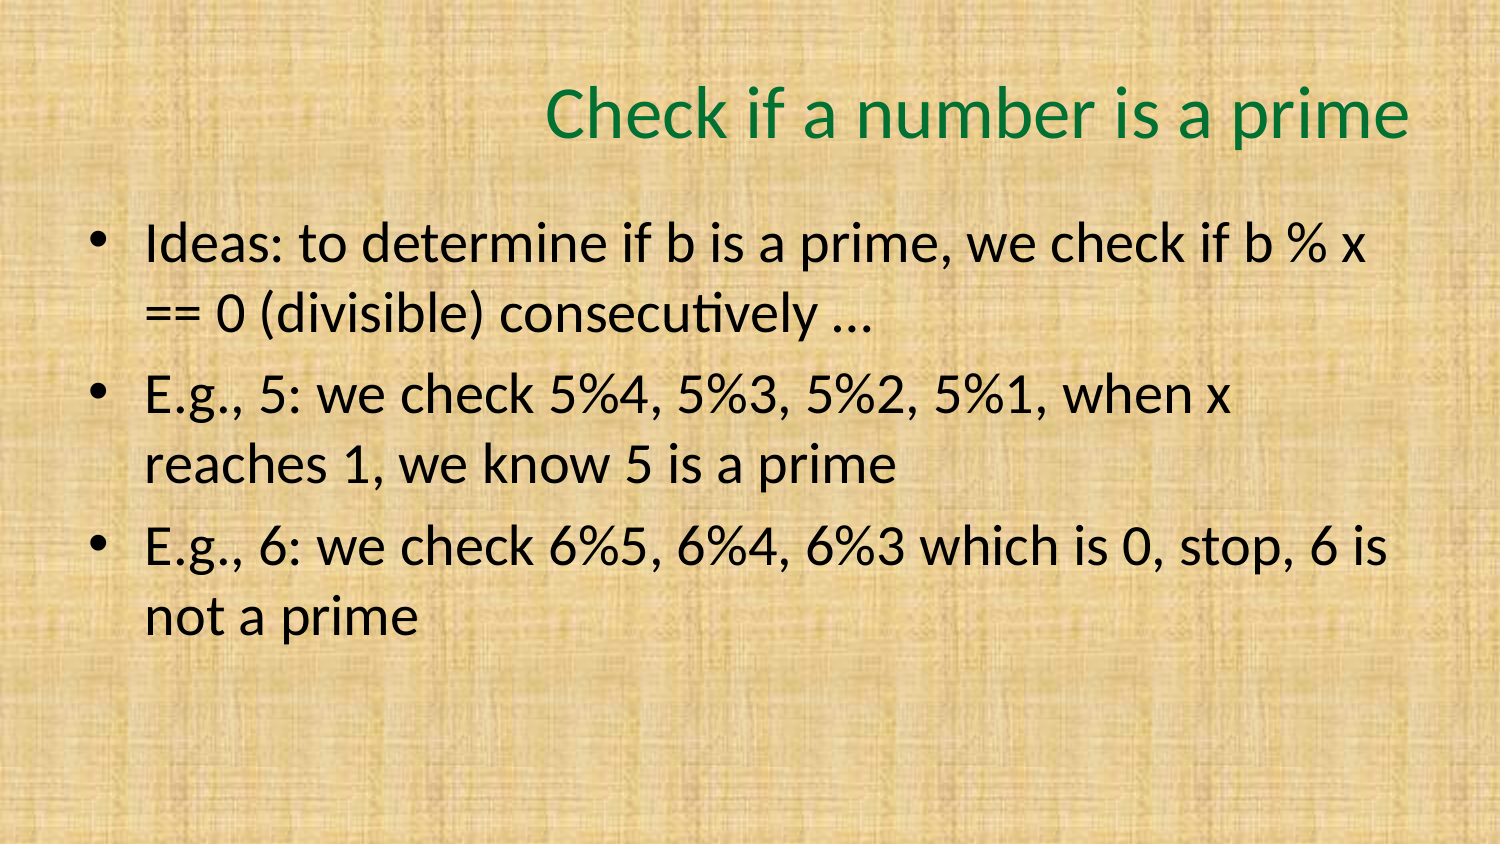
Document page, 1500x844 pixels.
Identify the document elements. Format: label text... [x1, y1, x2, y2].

picture [0, 0, 1500, 844]
list Ideas: to determine if b is a prime, we check if b % x == 0 (divisible) consecutively … E.g., 5: we check 5%4, 5%3, 5%2, 5%1, when x reaches 1, we know 5 is a prime E.g., 6: we check 6%5, 6%4, 6%3 which is 0, stop, 6 is not a prime [73, 196, 1427, 773]
title Check if a number is a prime [73, 46, 1427, 172]
